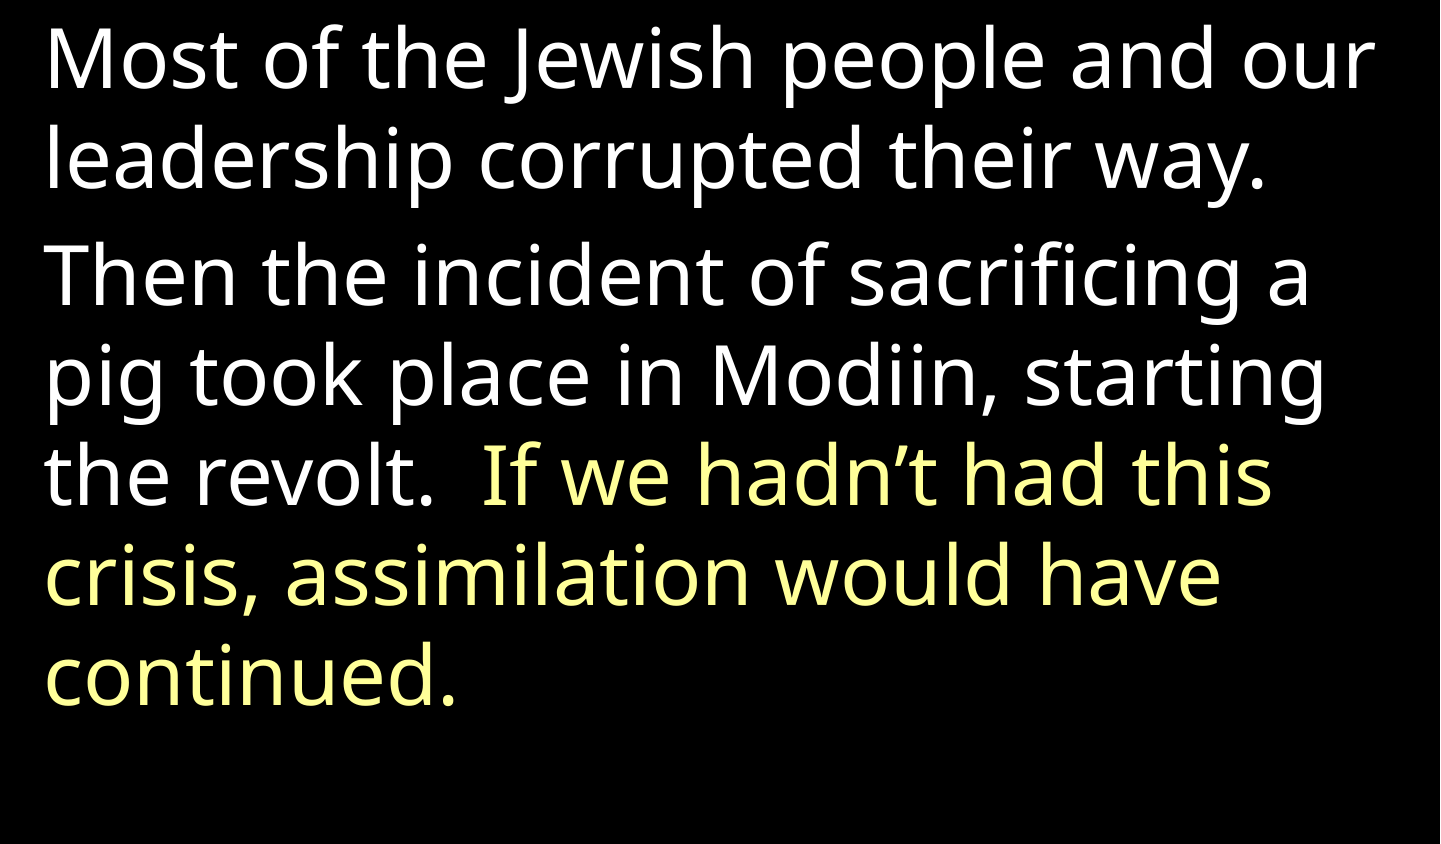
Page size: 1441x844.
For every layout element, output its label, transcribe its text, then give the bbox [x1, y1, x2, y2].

subtitle Most of the Jewish people and our leadership corrupted their way. Then the incident of sacrificing a pig took place in Modiin, starting the revolt. If we hadn’t had this crisis, assimilation would have continued. [32, 0, 1408, 844]
